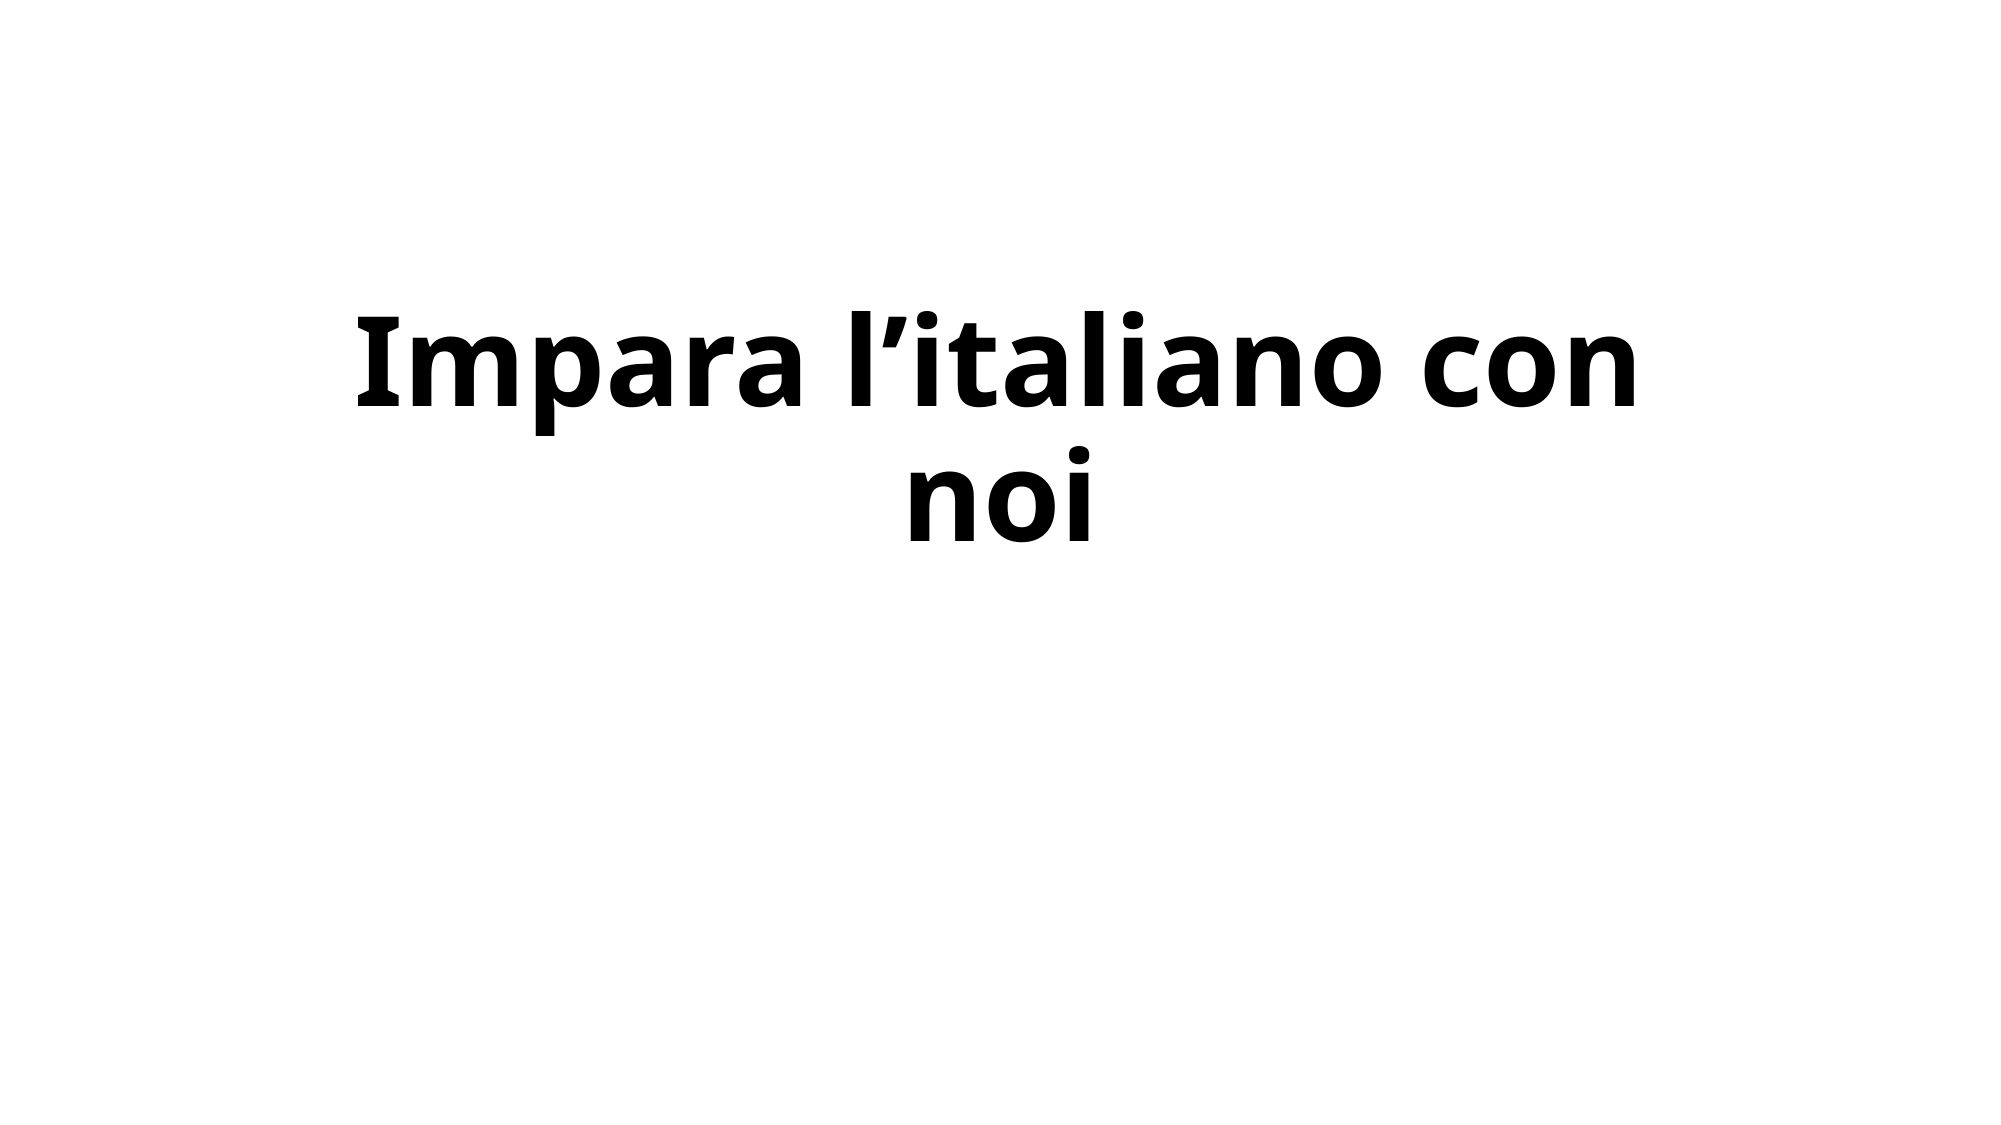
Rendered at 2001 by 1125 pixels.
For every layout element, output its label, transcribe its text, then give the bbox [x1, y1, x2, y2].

title Impara l’italiano con noi [249, 184, 1750, 576]
